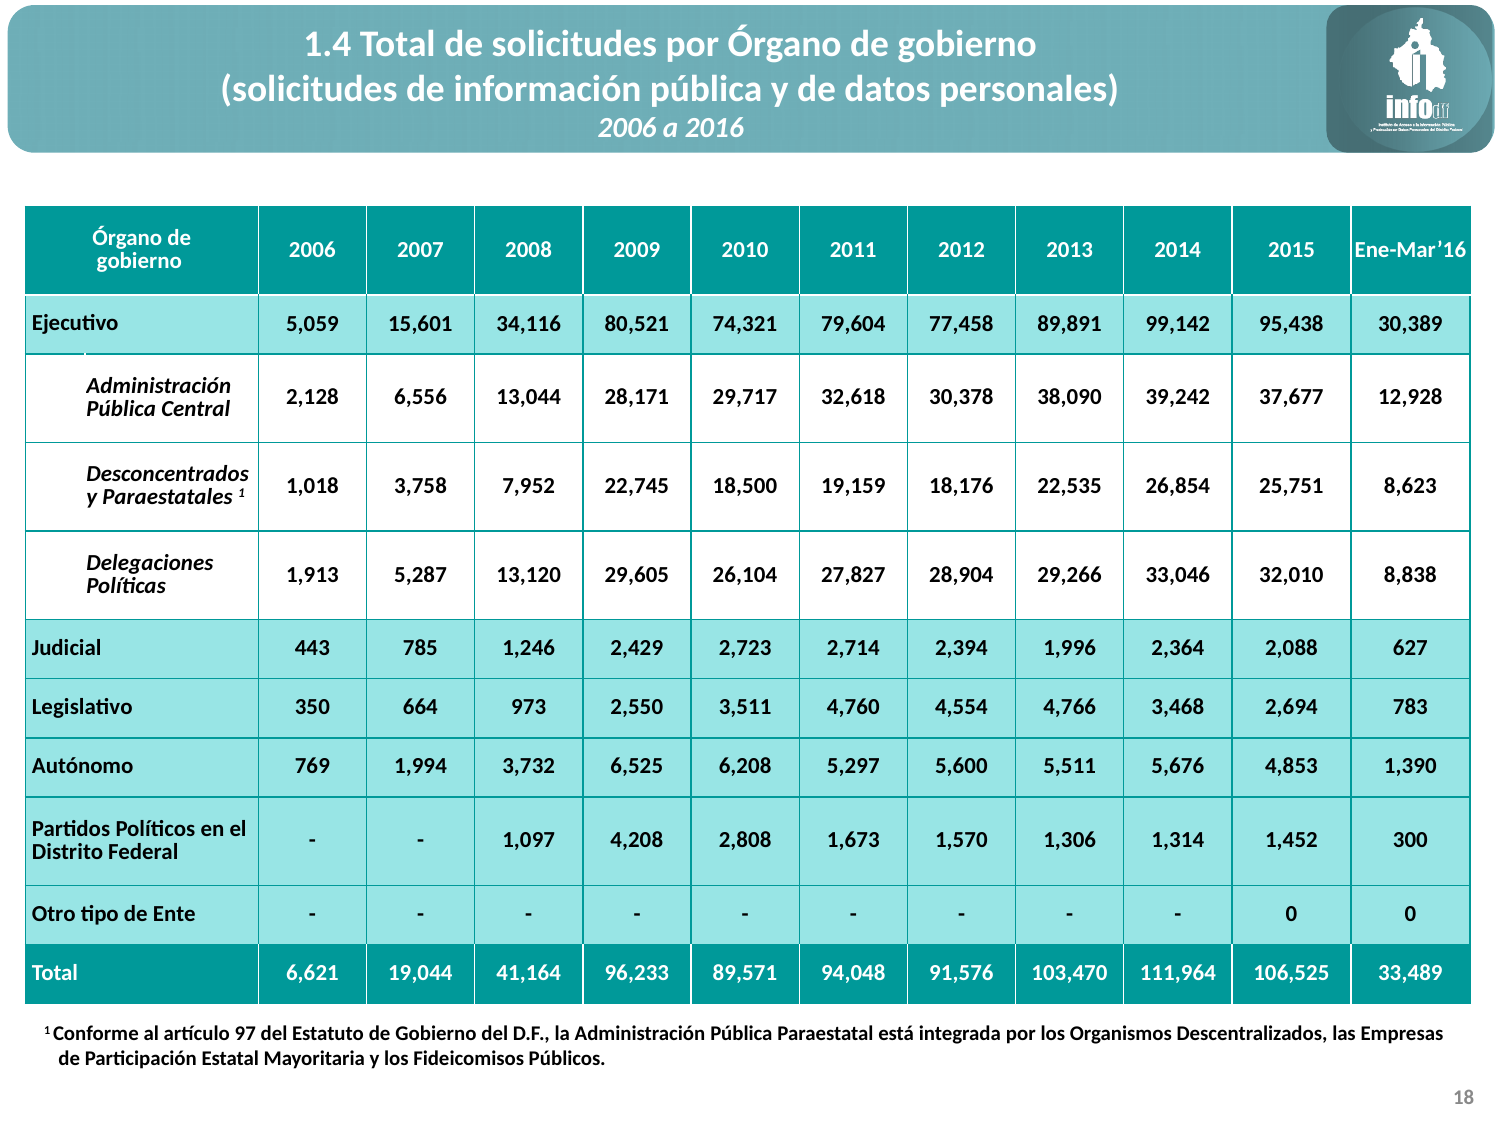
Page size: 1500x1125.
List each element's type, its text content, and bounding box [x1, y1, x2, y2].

table_cell 91,576 [908, 945, 1015, 1003]
table_cell 29,266 [1016, 532, 1123, 619]
table_cell 0 [1233, 886, 1350, 944]
table_cell 4,208 [584, 798, 690, 885]
table_cell 27,827 [800, 532, 907, 619]
table_header 2007 [367, 207, 474, 294]
table_cell 106,525 [1233, 945, 1350, 1003]
table_cell 30,389 [1352, 296, 1469, 353]
table_cell 32,010 [1233, 532, 1350, 619]
table_cell 22,745 [584, 443, 690, 530]
table_cell 2,808 [692, 798, 799, 885]
table_cell 2,429 [584, 620, 690, 678]
table_cell 26,854 [1124, 443, 1231, 530]
table_cell 1,570 [908, 798, 1015, 885]
table_cell 5,600 [908, 739, 1015, 796]
table_header 2008 [475, 207, 582, 294]
table_cell 8,838 [1352, 532, 1469, 619]
table_cell 1,246 [475, 620, 582, 678]
table_cell 5,287 [367, 532, 474, 619]
table_cell 2,723 [692, 620, 799, 678]
table_cell 1,097 [475, 798, 582, 885]
table_cell 5,511 [1016, 739, 1123, 796]
table_cell 32,618 [800, 355, 907, 442]
table_cell 783 [1352, 679, 1469, 737]
table_header Órgano de gobierno [26, 207, 258, 294]
table_cell Total [26, 945, 258, 1003]
table_cell 99,142 [1124, 296, 1231, 353]
table_cell 22,535 [1016, 443, 1123, 530]
table_cell 2,694 [1233, 679, 1350, 737]
table_cell 19,159 [800, 443, 907, 530]
table_cell - [367, 798, 474, 885]
table_cell 769 [259, 739, 366, 796]
table_cell Ejecutivo [26, 296, 258, 353]
table_cell 6,556 [367, 355, 474, 442]
table_cell 4,853 [1233, 739, 1350, 796]
table_cell 5,297 [800, 739, 907, 796]
table_cell 1,390 [1352, 739, 1469, 796]
table_cell 111,964 [1124, 945, 1231, 1003]
table_cell 103,470 [1016, 945, 1123, 1003]
table_cell 80,521 [584, 296, 690, 353]
table_cell 3,732 [475, 739, 582, 796]
table_cell - [475, 886, 582, 944]
table_cell 664 [367, 679, 474, 737]
table_cell Partidos Políticos en el Distrito Federal [26, 798, 258, 885]
table_header 2010 [692, 207, 799, 294]
table_header Ene-Mar’16 [1352, 207, 1469, 294]
table_cell - [1124, 886, 1231, 944]
table_header 2011 [800, 207, 907, 294]
table_cell 19,044 [367, 945, 474, 1003]
table_cell 2,128 [259, 355, 366, 442]
table_cell 28,171 [584, 355, 690, 442]
slide_number 18 [1416, 1056, 1490, 1117]
table_cell 79,604 [800, 296, 907, 353]
table_cell Otro tipo de Ente [26, 886, 258, 944]
table_cell 6,208 [692, 739, 799, 796]
table_cell - [367, 886, 474, 944]
table_cell 77,458 [908, 296, 1015, 353]
table_cell 2,088 [1233, 620, 1350, 678]
table_cell 4,554 [908, 679, 1015, 737]
table_cell Administración Pública Central [86, 355, 258, 442]
table_cell 3,758 [367, 443, 474, 530]
table_cell 6,621 [259, 945, 366, 1003]
table_cell Autónomo [26, 739, 258, 796]
table_cell 33,489 [1352, 945, 1469, 1003]
table_cell 29,605 [584, 532, 690, 619]
table_cell - [1016, 886, 1123, 944]
table_cell 1,306 [1016, 798, 1123, 885]
text_box 1 Conforme al artículo 97 del Estatuto de Gobierno del D.F., la Administración Pública Paraestatal está integrada por los Organismos Descentralizados, las Empresas de Participación Estatal Mayoritaria y los Fideicomisos Públicos. [29, 1012, 1459, 1082]
table_cell 39,242 [1124, 355, 1231, 442]
table_cell 300 [1352, 798, 1469, 885]
table_cell 1,994 [367, 739, 474, 796]
table_cell 350 [259, 679, 366, 737]
table_cell 89,571 [692, 945, 799, 1003]
table_cell - [259, 886, 366, 944]
table_cell 18,500 [692, 443, 799, 530]
table_cell 18,176 [908, 443, 1015, 530]
table_cell 443 [259, 620, 366, 678]
table_cell 4,760 [800, 679, 907, 737]
table_cell 1,996 [1016, 620, 1123, 678]
table_cell 5,676 [1124, 739, 1231, 796]
table_cell 8,623 [1352, 443, 1469, 530]
table_cell 2,364 [1124, 620, 1231, 678]
table_cell 12,928 [1352, 355, 1469, 442]
table_header 2006 [259, 207, 366, 294]
table_cell 6,525 [584, 739, 690, 796]
table_cell 3,468 [1124, 679, 1231, 737]
text_box 1.4 Total de solicitudes por Órgano de gobierno (solicitudes de información pública y de datos personales) 2006 a 2016 [12, 10, 1329, 152]
table_cell 1,018 [259, 443, 366, 530]
table_header 2012 [908, 207, 1015, 294]
picture [7, 17, 12, 141]
table_cell 26,104 [692, 532, 799, 619]
table_cell Desconcentrados y Paraestatales 1 [86, 443, 258, 530]
table_cell 38,090 [1016, 355, 1123, 442]
table_cell [26, 355, 84, 442]
table_cell - [584, 886, 690, 944]
table_cell [26, 532, 84, 619]
table_cell 15,601 [367, 296, 474, 353]
table_cell [26, 443, 84, 530]
table_cell 3,511 [692, 679, 799, 737]
table_cell Delegaciones Políticas [86, 532, 258, 619]
table_header 2009 [584, 207, 690, 294]
picture [19, 5, 1495, 153]
table_cell - [259, 798, 366, 885]
table_cell - [800, 886, 907, 944]
table_cell 4,766 [1016, 679, 1123, 737]
table_cell 96,233 [584, 945, 690, 1003]
table_cell - [692, 886, 799, 944]
table_header 2015 [1233, 207, 1350, 294]
table_cell 2,714 [800, 620, 907, 678]
table_cell 973 [475, 679, 582, 737]
table_cell Legislativo [26, 679, 258, 737]
table_cell 0 [1352, 886, 1469, 944]
table_cell 5,059 [259, 296, 366, 353]
table_cell 37,677 [1233, 355, 1350, 442]
table_cell 29,717 [692, 355, 799, 442]
table_cell 94,048 [800, 945, 907, 1003]
table_cell - [908, 886, 1015, 944]
table_header 2014 [1124, 207, 1231, 294]
table_cell 13,044 [475, 355, 582, 442]
table_cell 30,378 [908, 355, 1015, 442]
table_header 2013 [1016, 207, 1123, 294]
table_cell 89,891 [1016, 296, 1123, 353]
table_cell Judicial [26, 620, 258, 678]
table_cell 2,394 [908, 620, 1015, 678]
table_cell 13,120 [475, 532, 582, 619]
table_cell 2,550 [584, 679, 690, 737]
table_cell 28,904 [908, 532, 1015, 619]
table_cell 1,913 [259, 532, 366, 619]
table_cell 34,116 [475, 296, 582, 353]
table_cell 1,314 [1124, 798, 1231, 885]
table_cell 41,164 [475, 945, 582, 1003]
table_cell 785 [367, 620, 474, 678]
table_cell 33,046 [1124, 532, 1231, 619]
table_cell 25,751 [1233, 443, 1350, 530]
table_cell 7,952 [475, 443, 582, 530]
table_cell 95,438 [1233, 296, 1350, 353]
table_cell 627 [1352, 620, 1469, 678]
table_cell 1,452 [1233, 798, 1350, 885]
table_cell 1,673 [800, 798, 907, 885]
table_cell 74,321 [692, 296, 799, 353]
